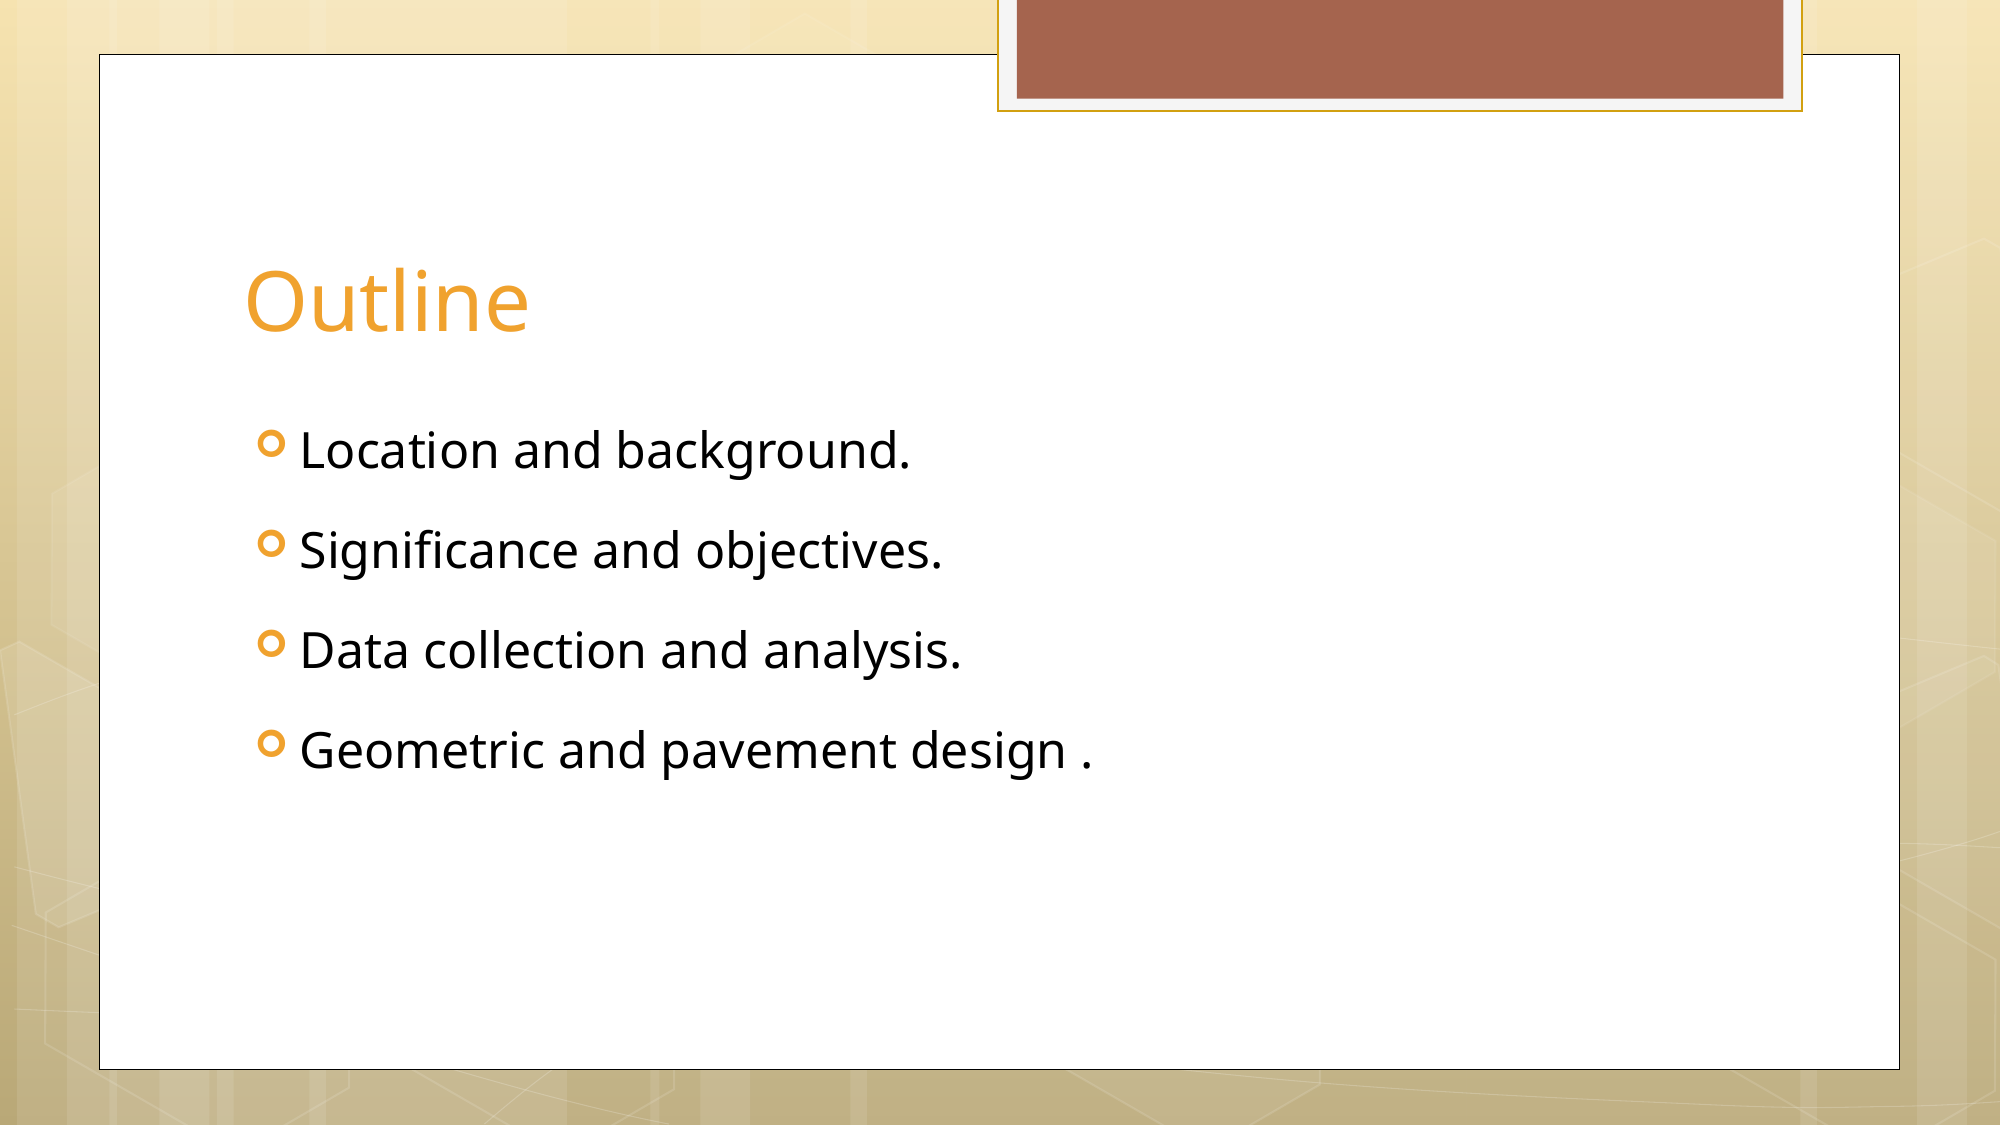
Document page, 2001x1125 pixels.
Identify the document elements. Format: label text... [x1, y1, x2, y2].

title Outline [228, 168, 1765, 357]
list Location and background. Significance and objectives. Data collection and analysis. Geometric and pavement design . [228, 381, 1769, 957]
